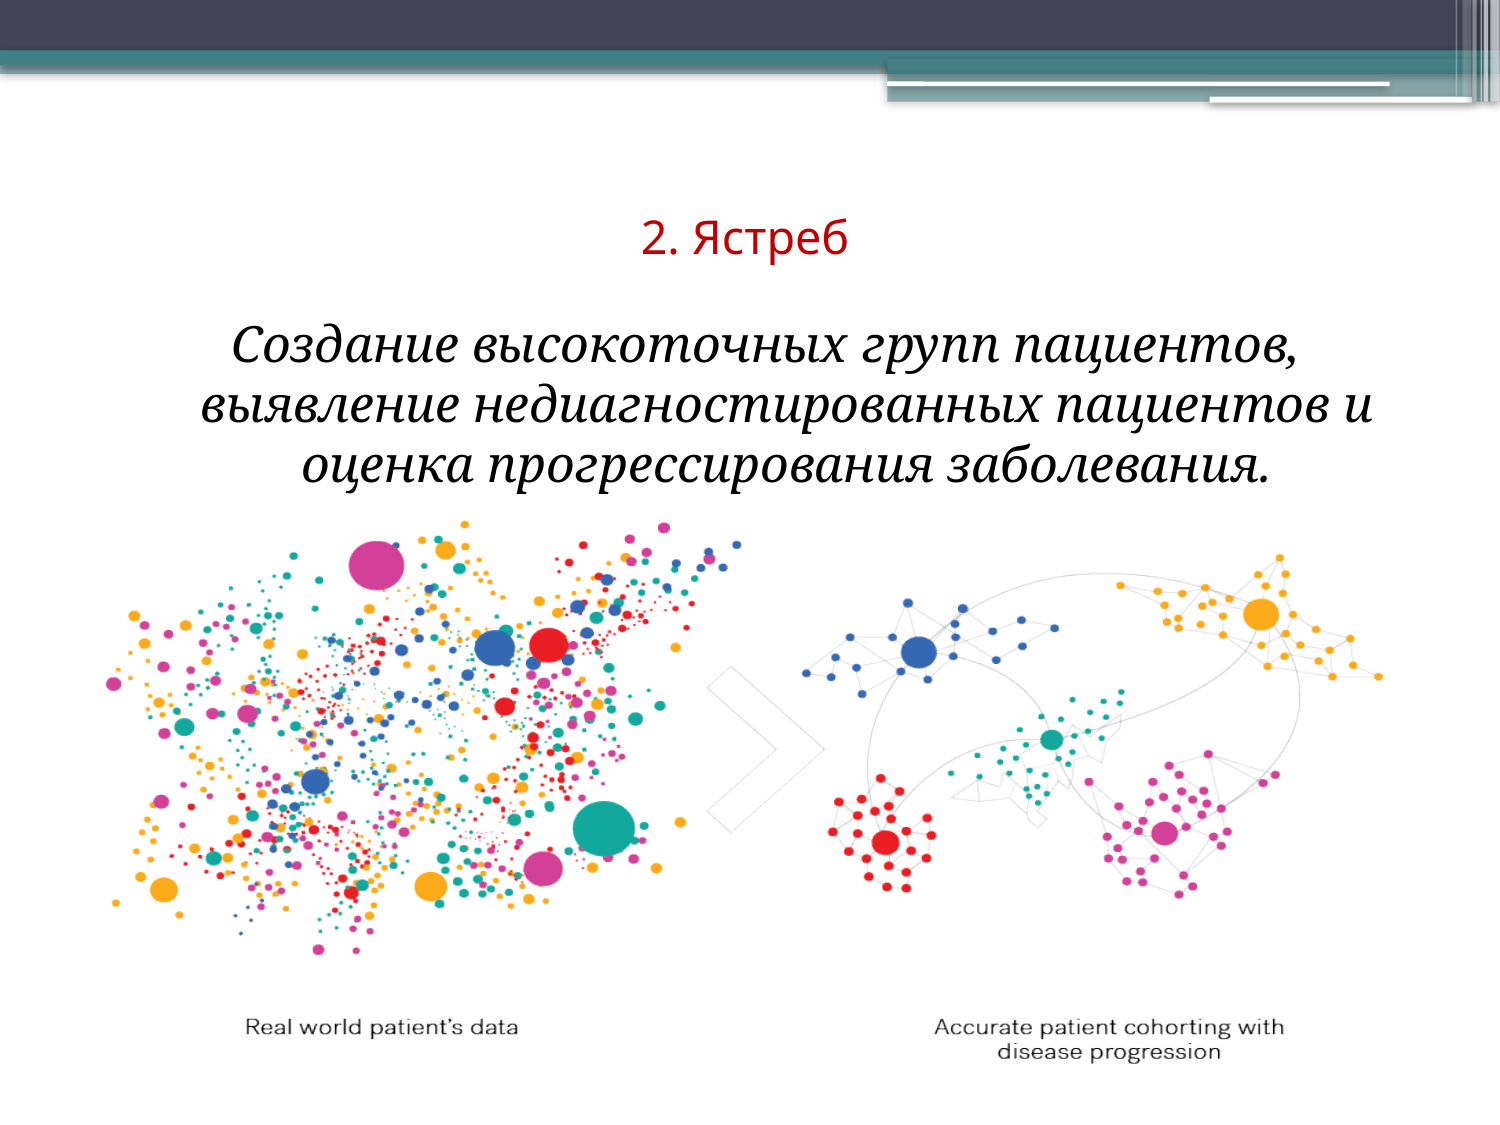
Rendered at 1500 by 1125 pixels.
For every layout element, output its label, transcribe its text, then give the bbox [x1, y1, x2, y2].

list Создание высокоточных групп пациентов, выявление недиагностированных пациентов и оценка прогрессирования заболевания. [82, 304, 1432, 1015]
title 2. Ястреб [70, 199, 1421, 375]
picture [105, 519, 1383, 1125]
